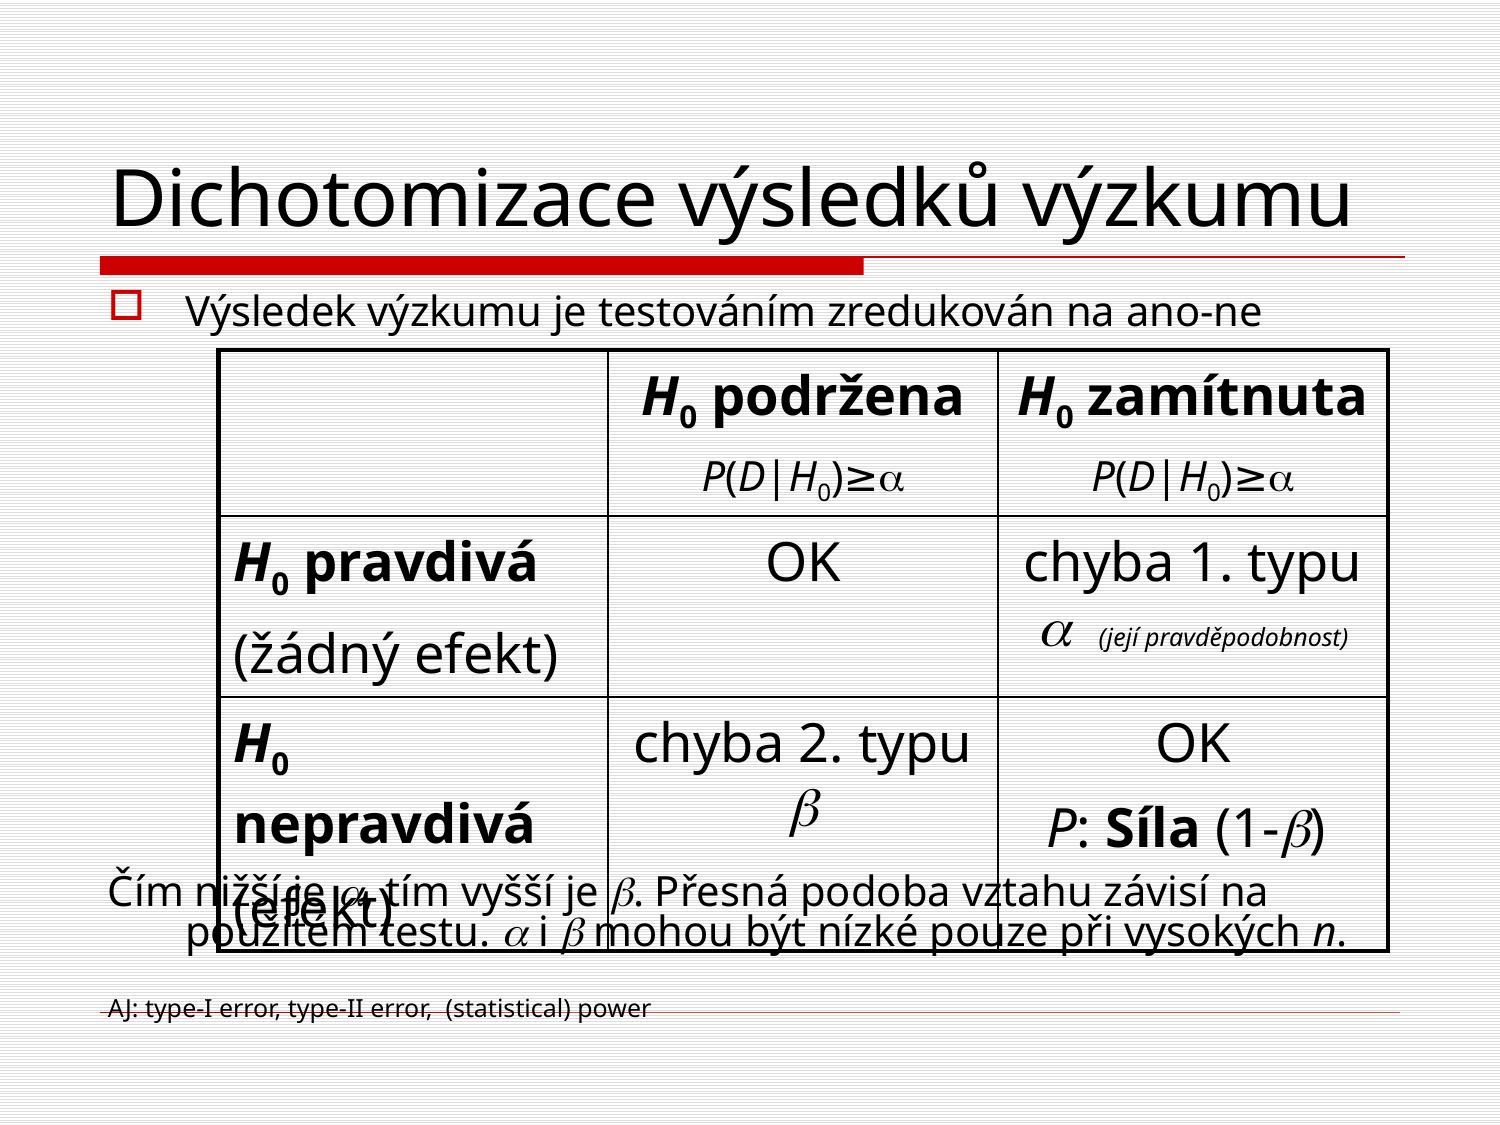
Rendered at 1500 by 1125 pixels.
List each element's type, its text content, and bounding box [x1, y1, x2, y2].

title Dichotomizace výsledků výzkumu [94, 50, 1407, 250]
table_cell OK P: Síla (1-b) [999, 698, 1386, 949]
table_cell H0 nepravdivá (efekt) [221, 698, 607, 949]
table_cell H0 pravdivá (žádný efekt) [221, 517, 607, 696]
list Výsledek výzkumu je testováním zredukován na ano-ne Čím nižší je a, tím vyšší je b. Přesná podoba vztahu závisí na použitém testu. a i b mohou být nízké pouze při vysokých n. AJ: type-I error, type-II error, (statistical) power [92, 287, 1406, 1083]
table_header H0 zamítnuta P(D|H0)≥a [999, 352, 1386, 515]
table_header H0 podržena P(D|H0)≥a [609, 352, 997, 515]
table_header [221, 352, 607, 515]
table_cell chyba 2. typu b [609, 698, 997, 949]
table_cell chyba 1. typu a (její pravděpodobnost) [999, 517, 1386, 696]
table_cell OK [609, 517, 997, 696]
